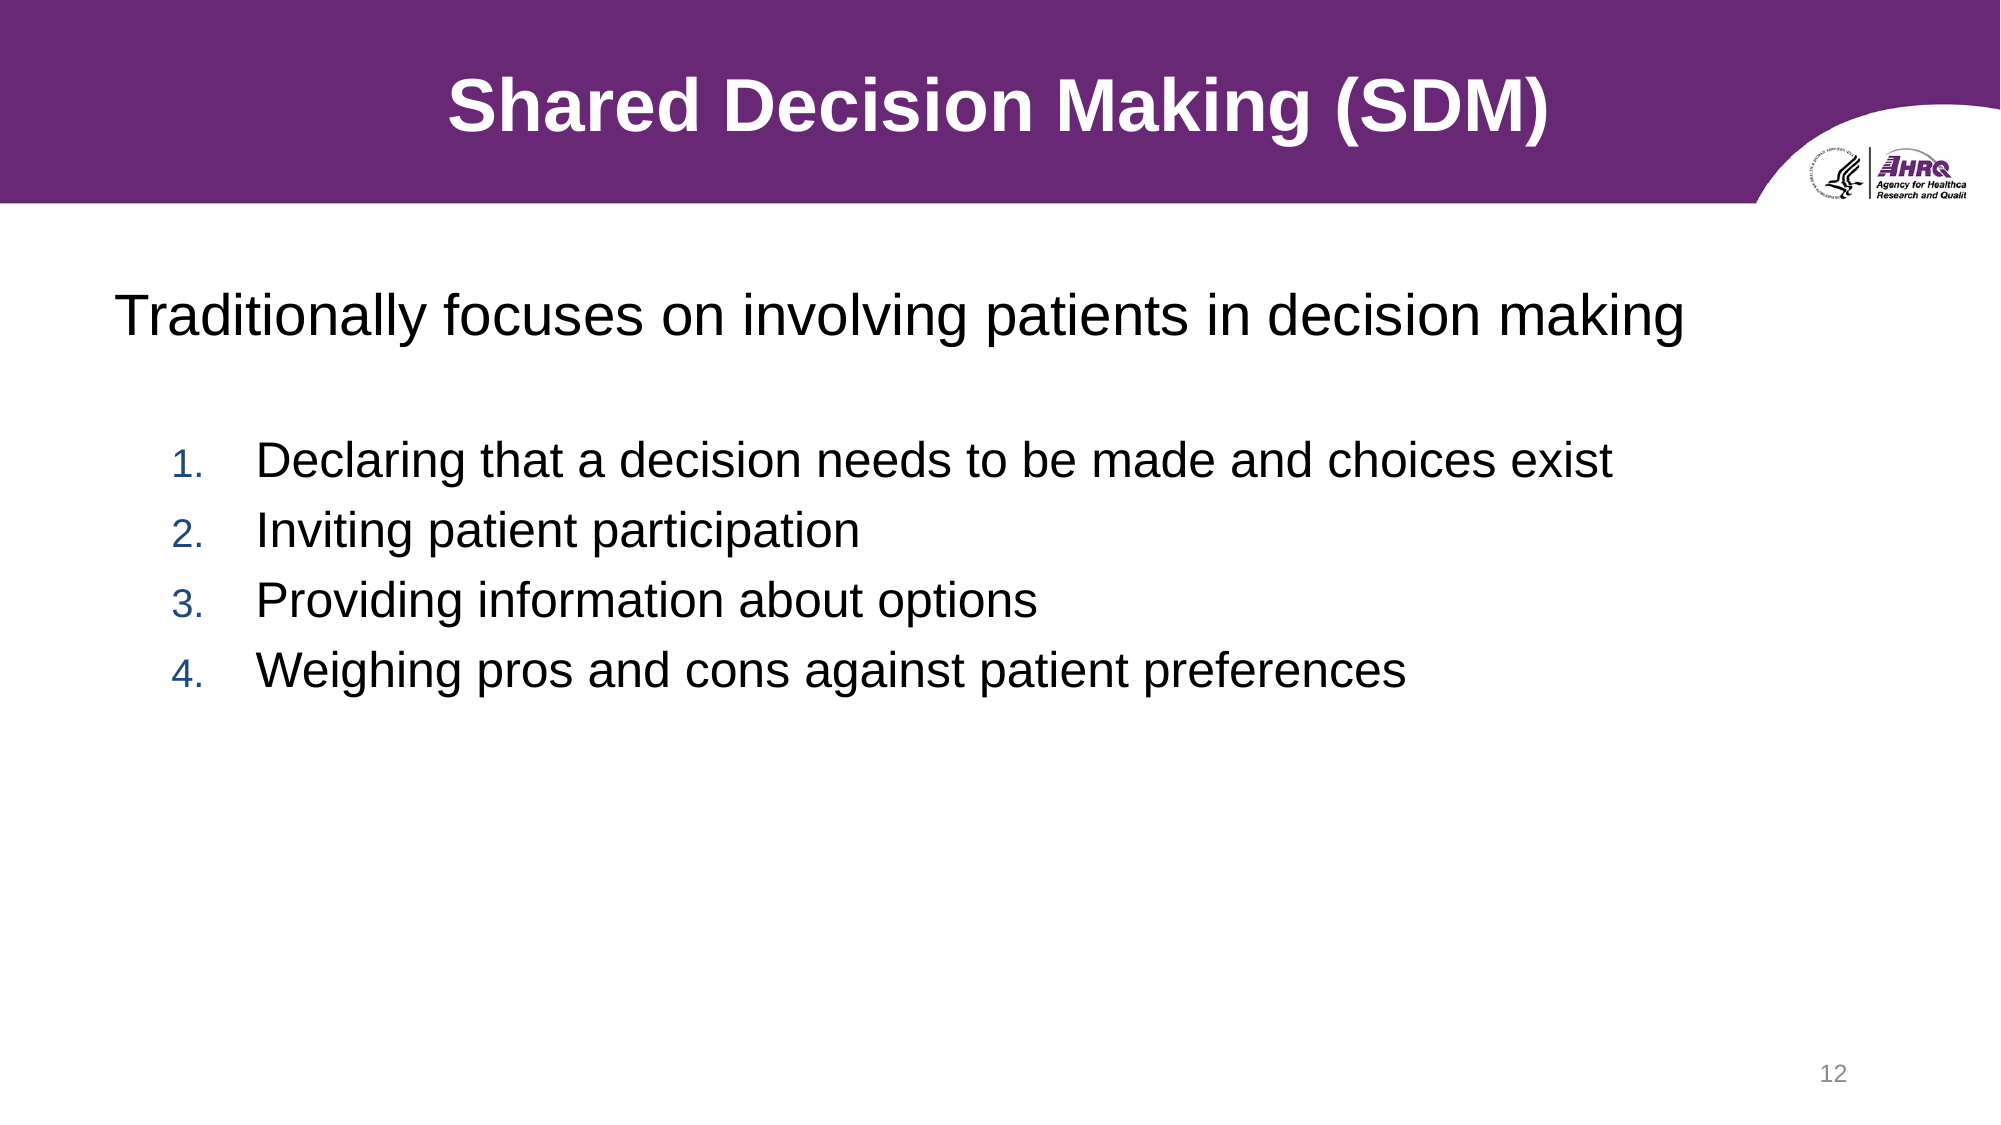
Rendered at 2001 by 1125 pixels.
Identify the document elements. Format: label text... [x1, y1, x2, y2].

picture [0, 0, 2001, 1125]
slide_number 12 [1412, 1042, 1863, 1103]
title Shared Decision Making (SDM) [116, 21, 1884, 181]
list Traditionally focuses on involving patients in decision making Declaring that a decision needs to be made and choices exist Inviting patient participation Providing information about options Weighing pros and cons against patient preferences [99, 270, 1900, 1013]
